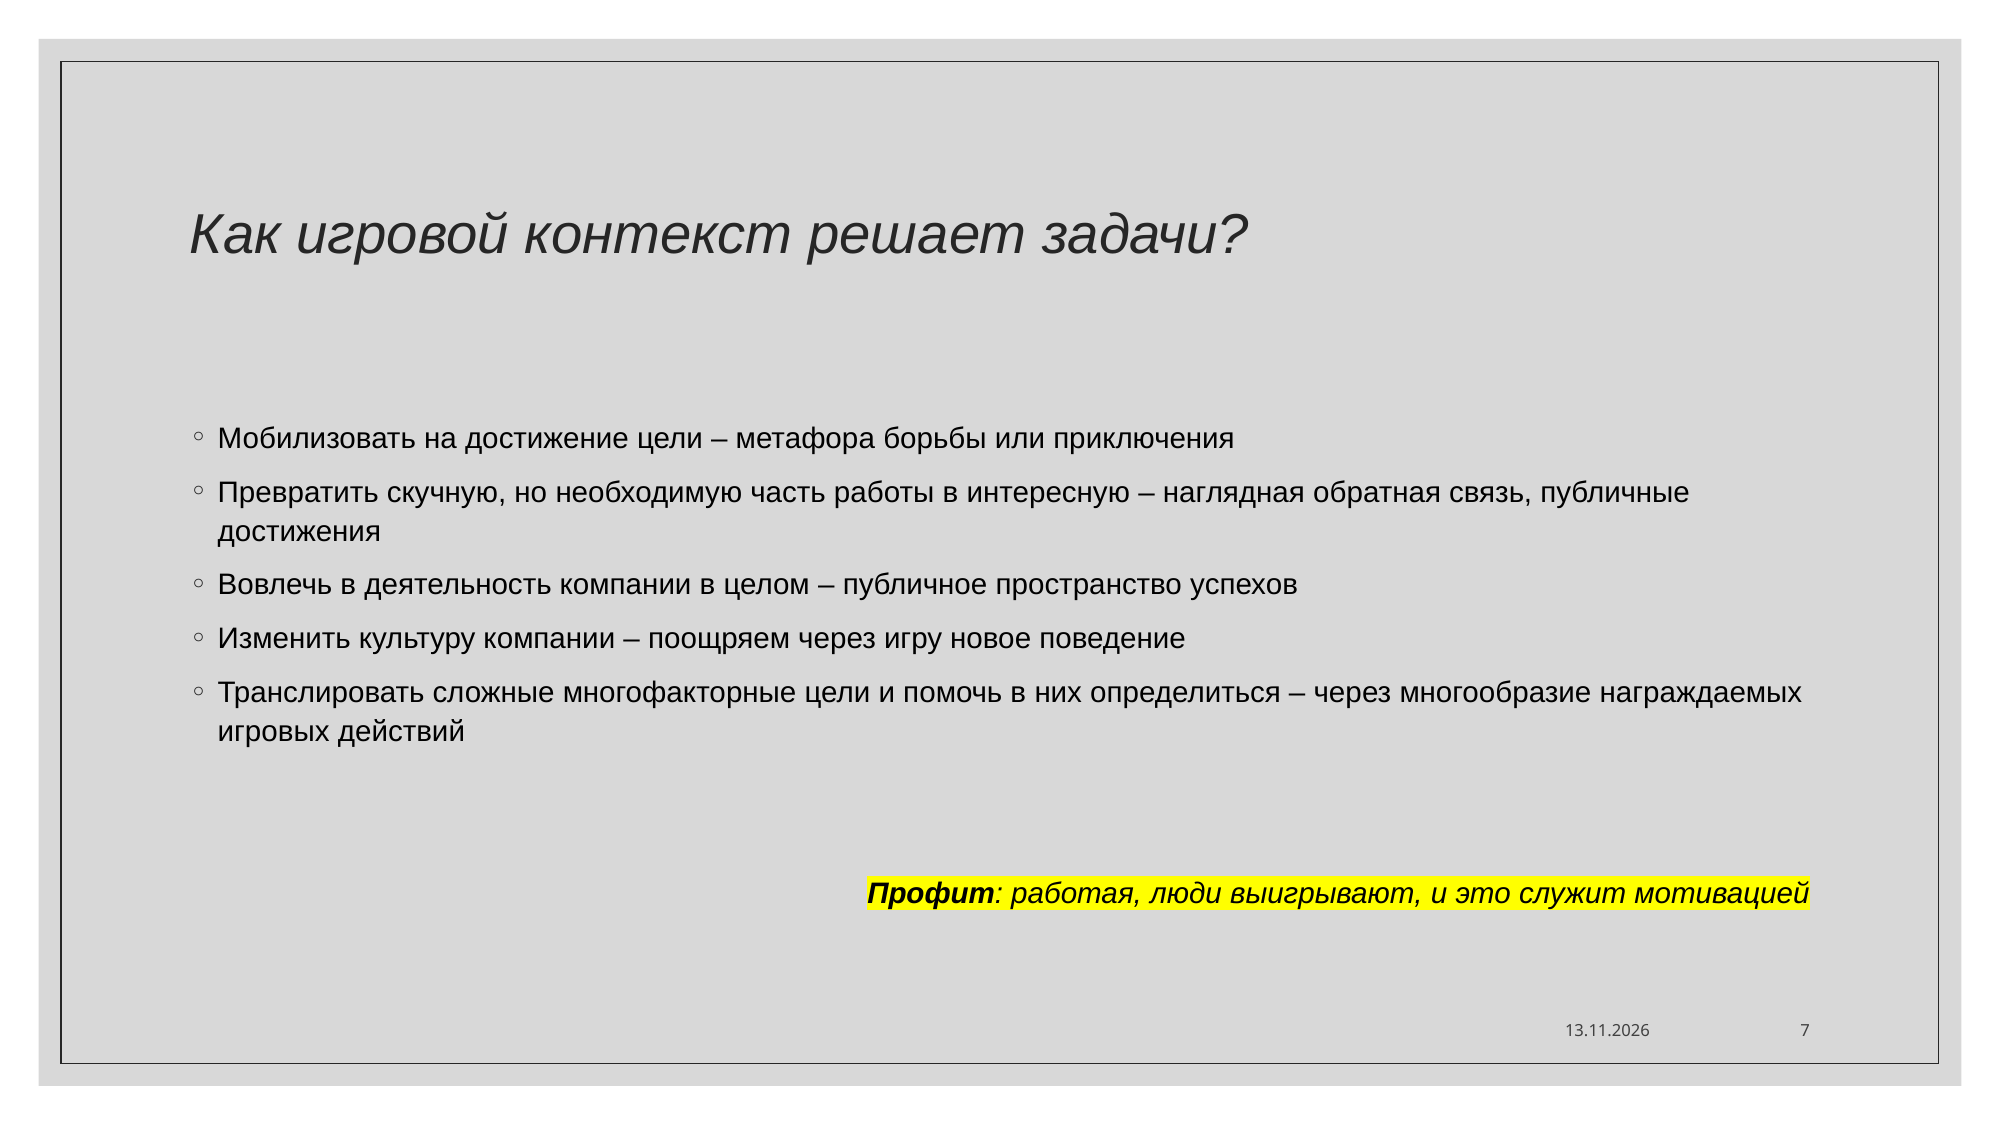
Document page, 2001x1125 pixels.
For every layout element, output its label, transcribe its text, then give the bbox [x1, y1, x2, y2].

slide_number 7 [1687, 990, 1825, 1050]
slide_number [1190, 990, 1665, 1050]
title Как игровой контекст решает задачи? [174, 105, 1825, 366]
list Мобилизовать на достижение цели – метафора борьбы или приключения Превратить скучную, но необходимую часть работы в интересную – наглядная обратная связь, публичные достижения Вовлечь в деятельность компании в целом – публичное пространство успехов Изменить культуру компании – поощряем через игру новое поведение Транслировать сложные многофакторные цели и помочь в них определиться – через многообразие награждаемых игровых действий Профит: работая, люди выигрывают, и это служит мотивацией [174, 407, 1825, 921]
